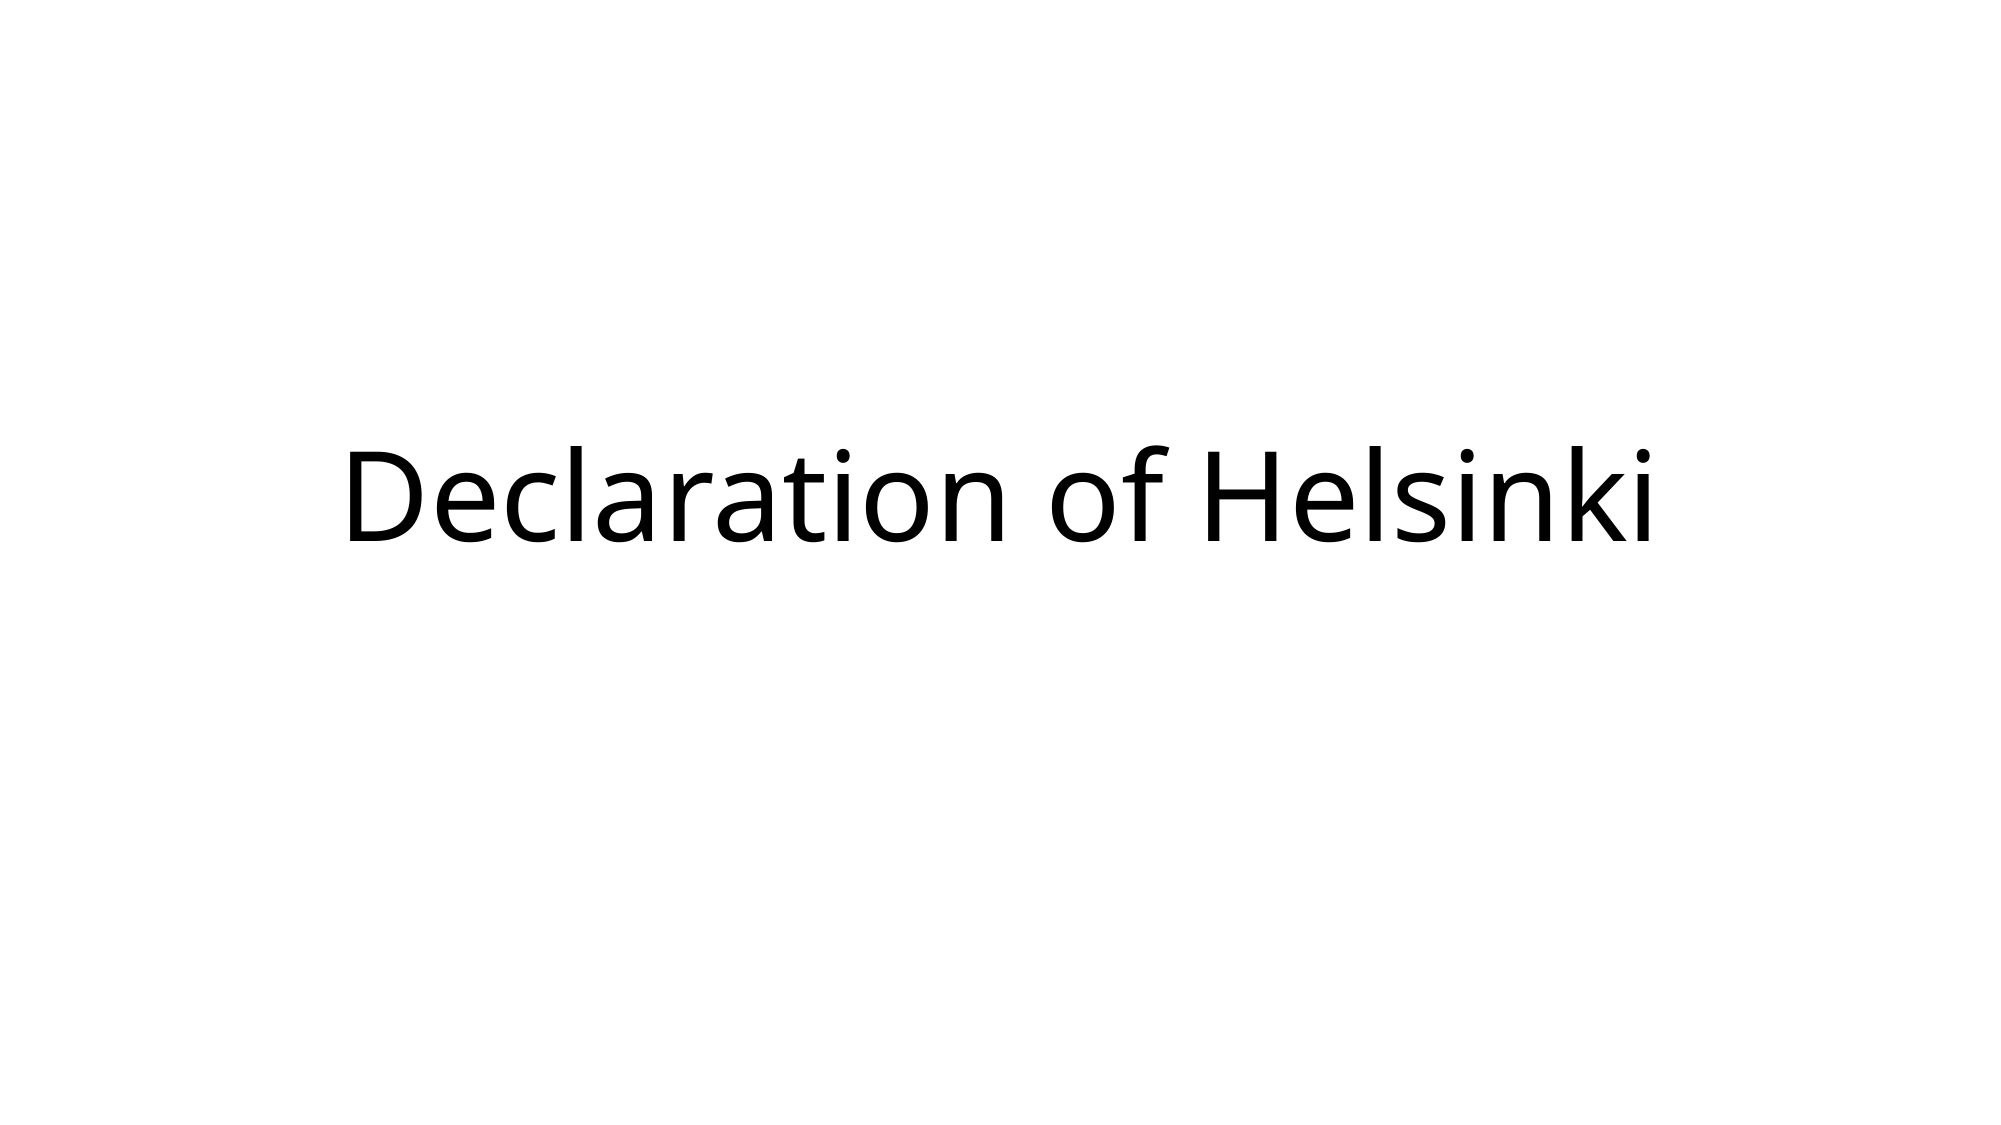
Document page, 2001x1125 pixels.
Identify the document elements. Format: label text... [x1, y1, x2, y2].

title Declaration of Helsinki [249, 184, 1750, 576]
